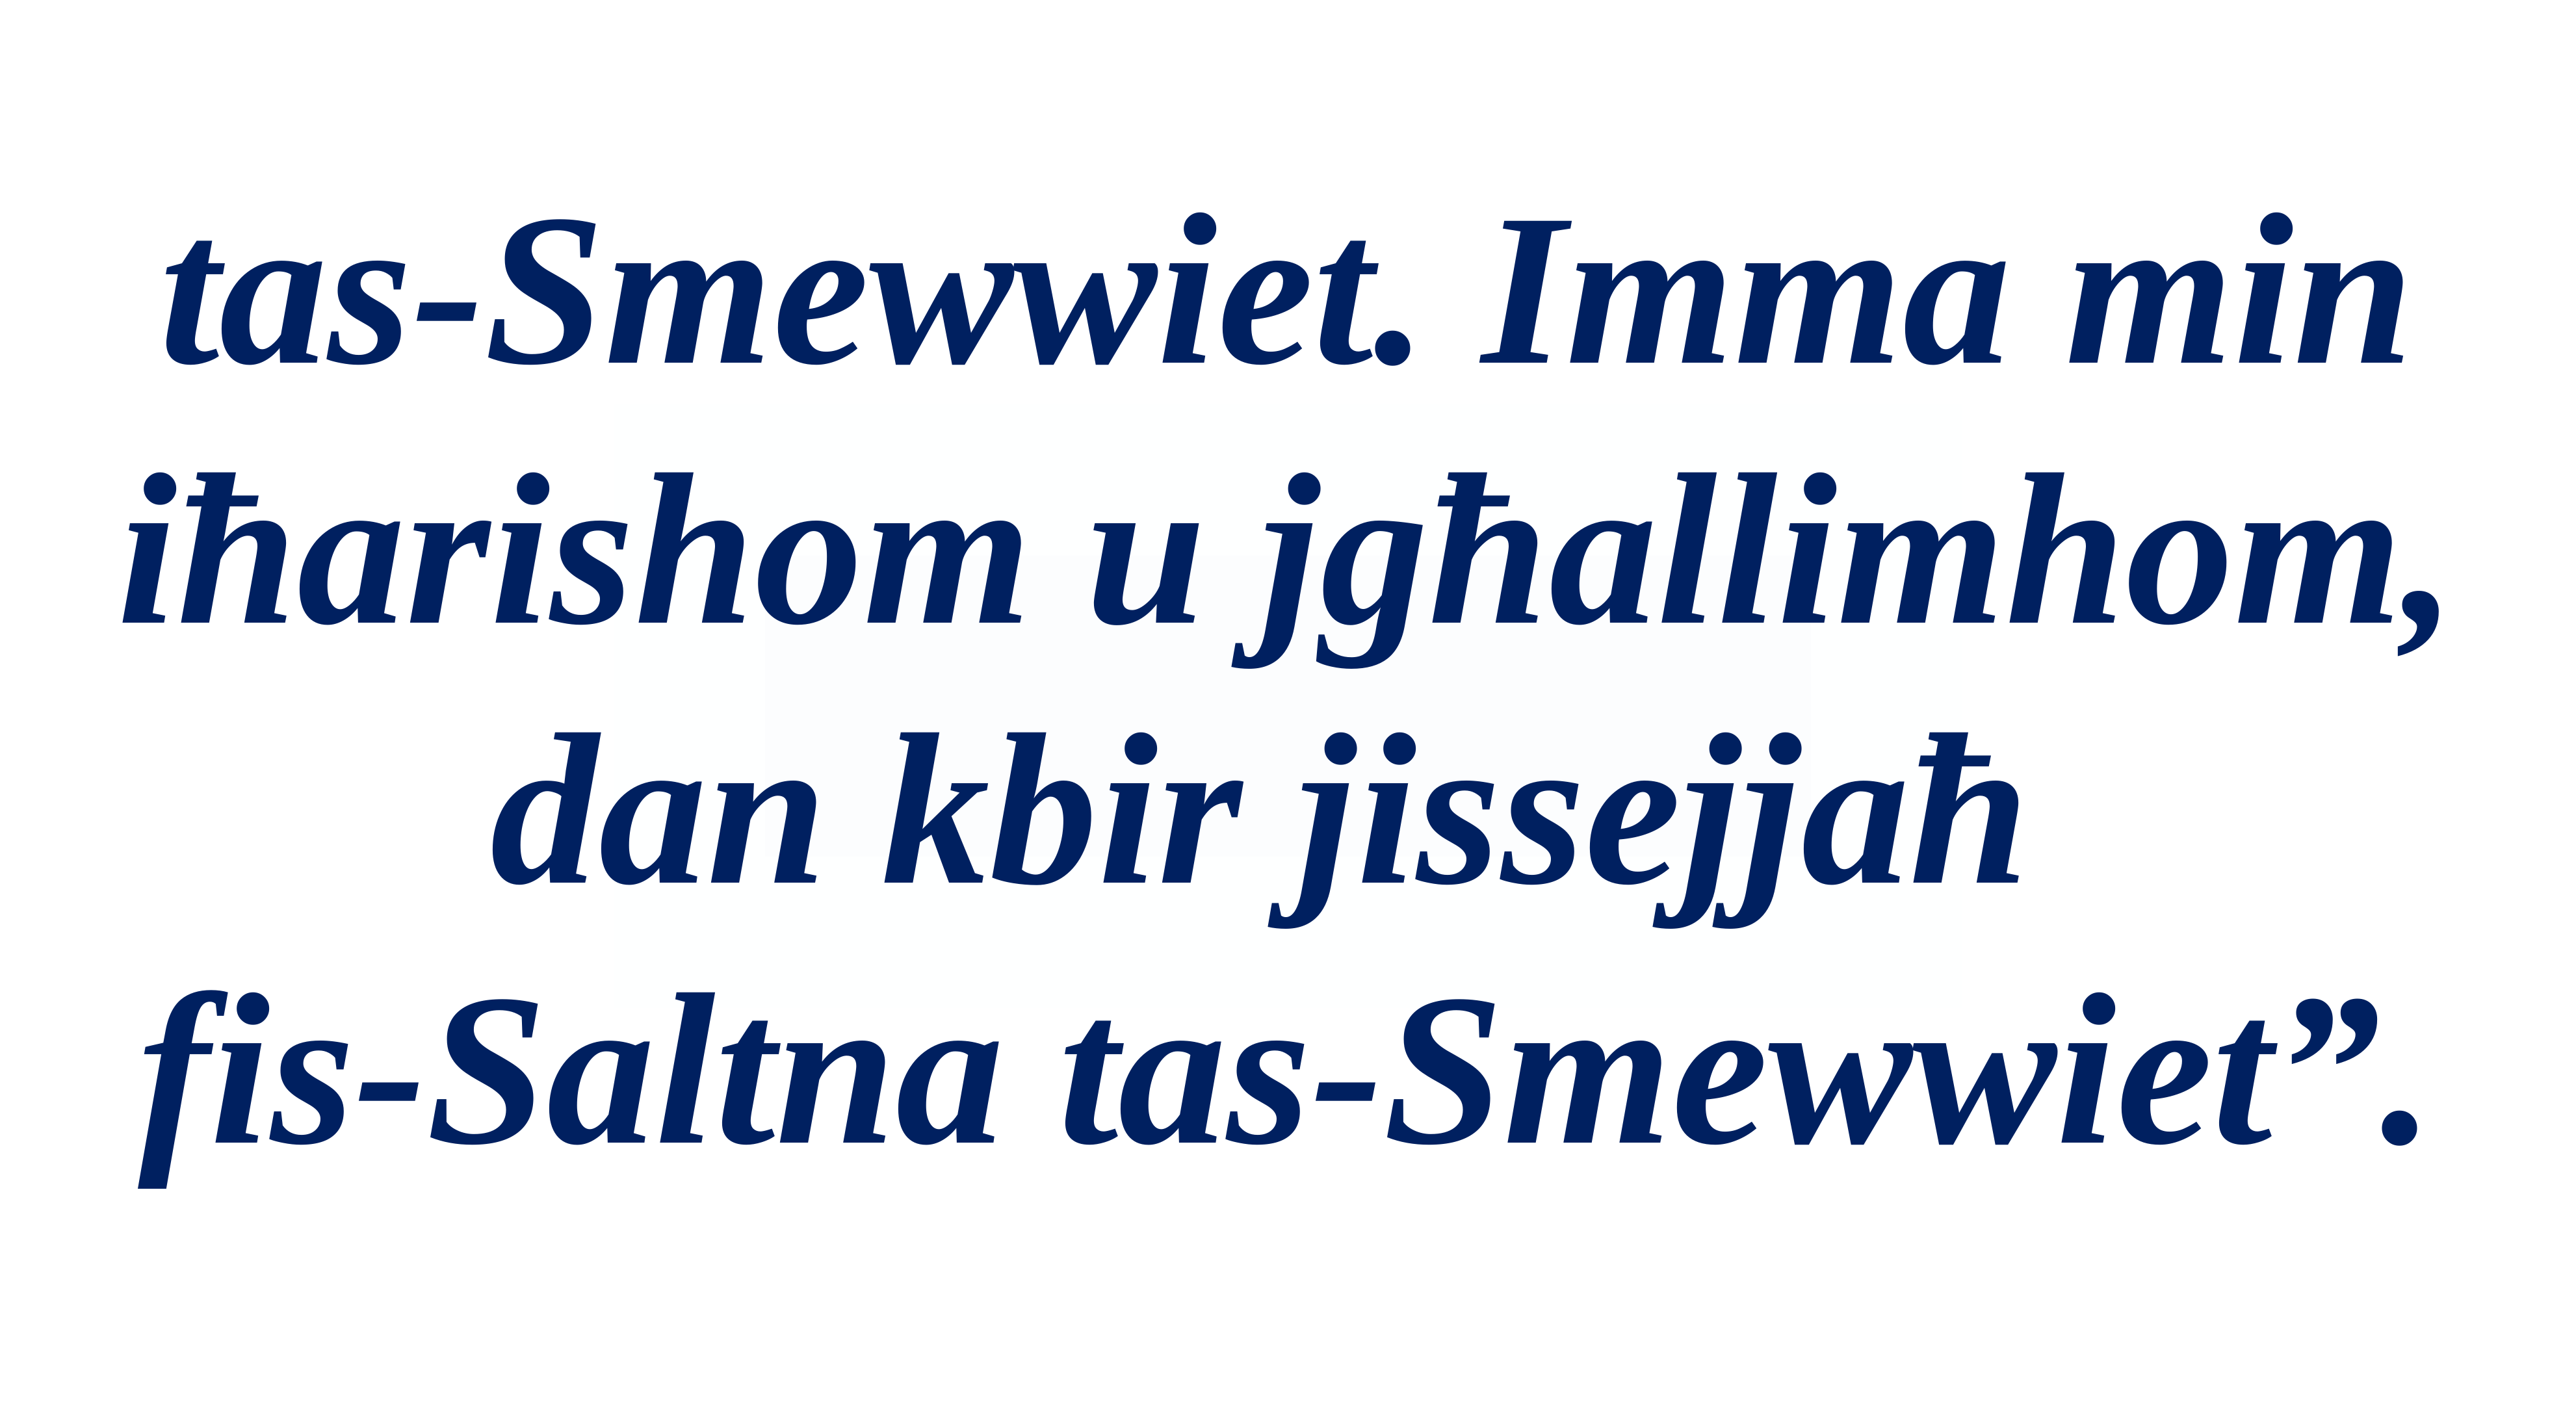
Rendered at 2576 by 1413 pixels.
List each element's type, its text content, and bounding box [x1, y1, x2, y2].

text_box tas-Smewwiet. Imma min iħarishom u jgħallimhom, dan kbir jissejjaħ fis-Saltna tas-Smewwiet”. [37, 135, 2538, 1198]
